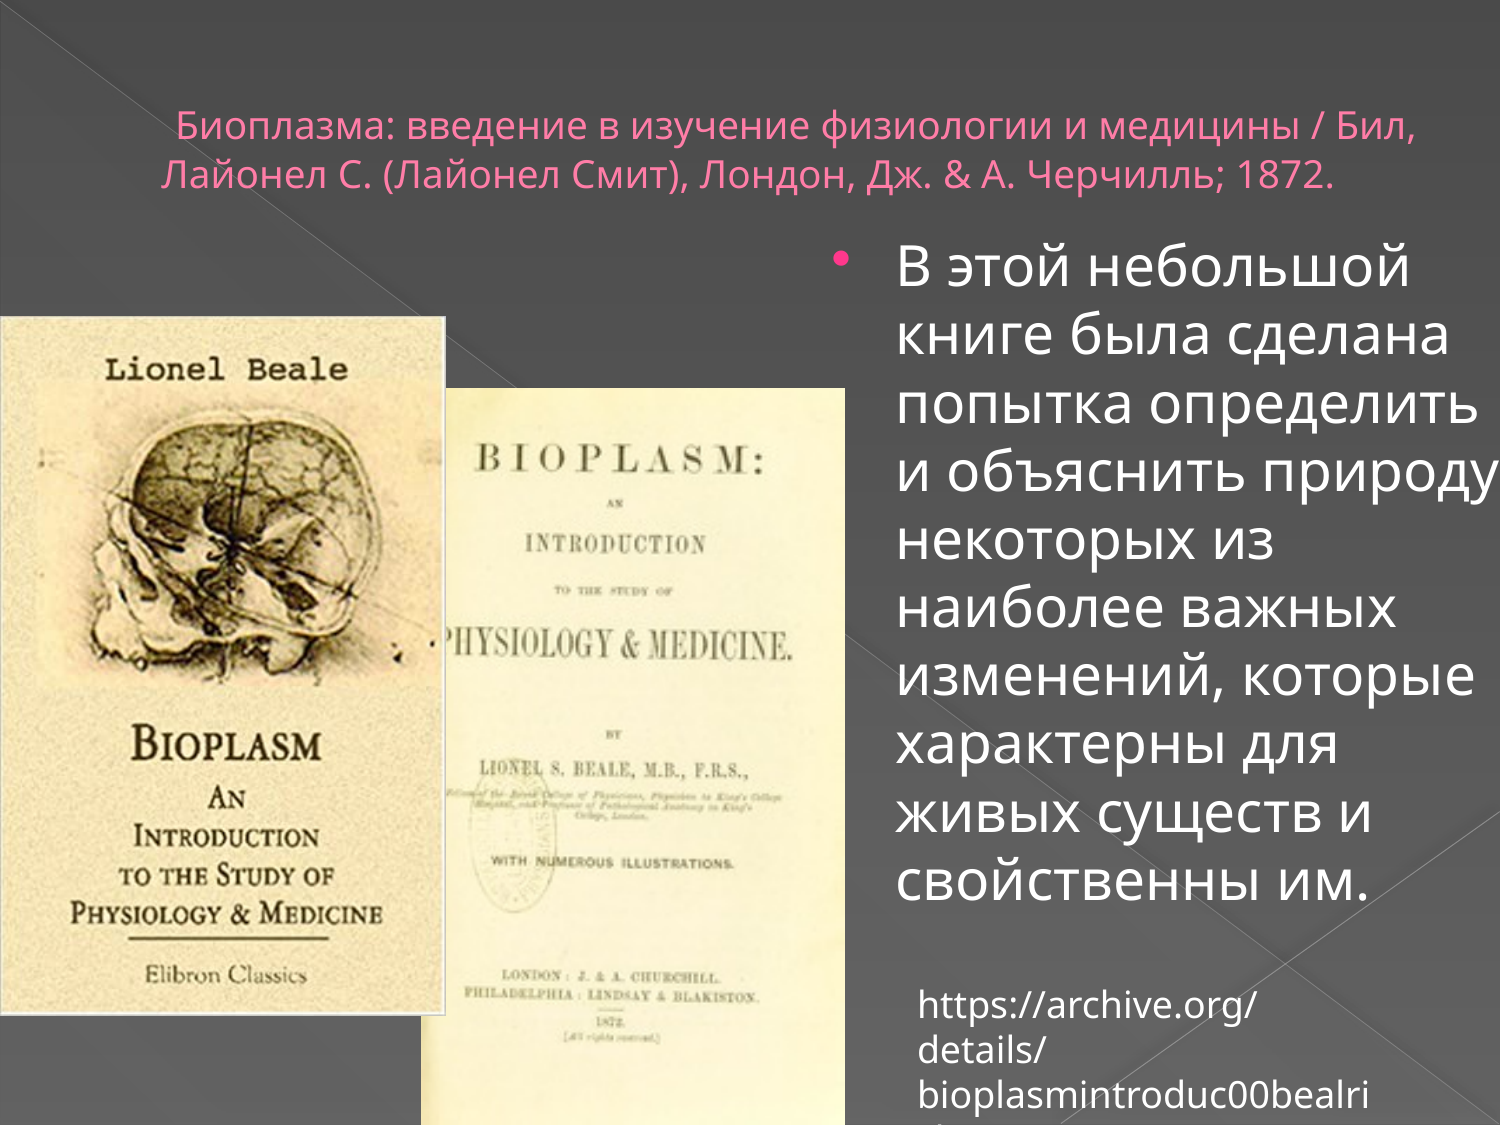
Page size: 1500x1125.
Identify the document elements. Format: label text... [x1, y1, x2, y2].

text_box https://archive.org/details/bioplasmintroduc00bealrich [902, 973, 1395, 1125]
picture [0, 316, 845, 1125]
list В этой небольшой книге была сделана попытка определить и объяснить природу некоторых из наиболее важных изменений, которые характерны для живых существ и свойственны им. [808, 222, 1500, 973]
title Биоплазма: введение в изучение физиологии и медицины / Бил, Лайонел С. (Лайонел Смит), Лондон, Дж. & А. Черчилль; 1872. [93, 23, 1444, 253]
